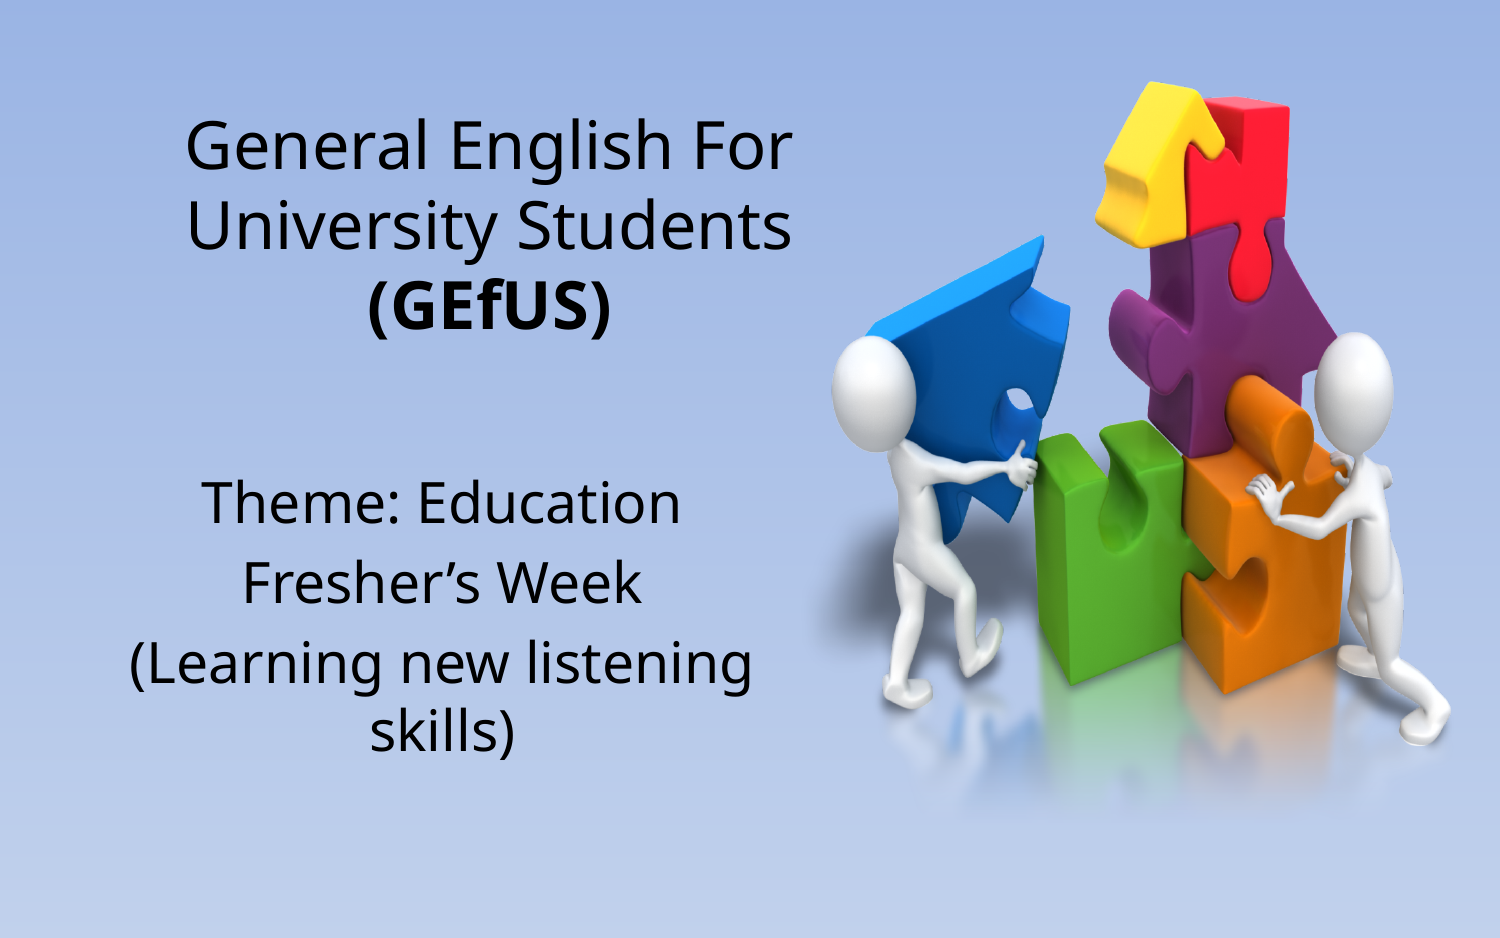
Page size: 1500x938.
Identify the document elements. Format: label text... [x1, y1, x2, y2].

subtitle Theme: Education Fresher’s Week (Learning new listening skills) [87, 458, 791, 771]
picture [796, 64, 1474, 824]
title General English For University Students (GEfUS) [112, 75, 791, 371]
